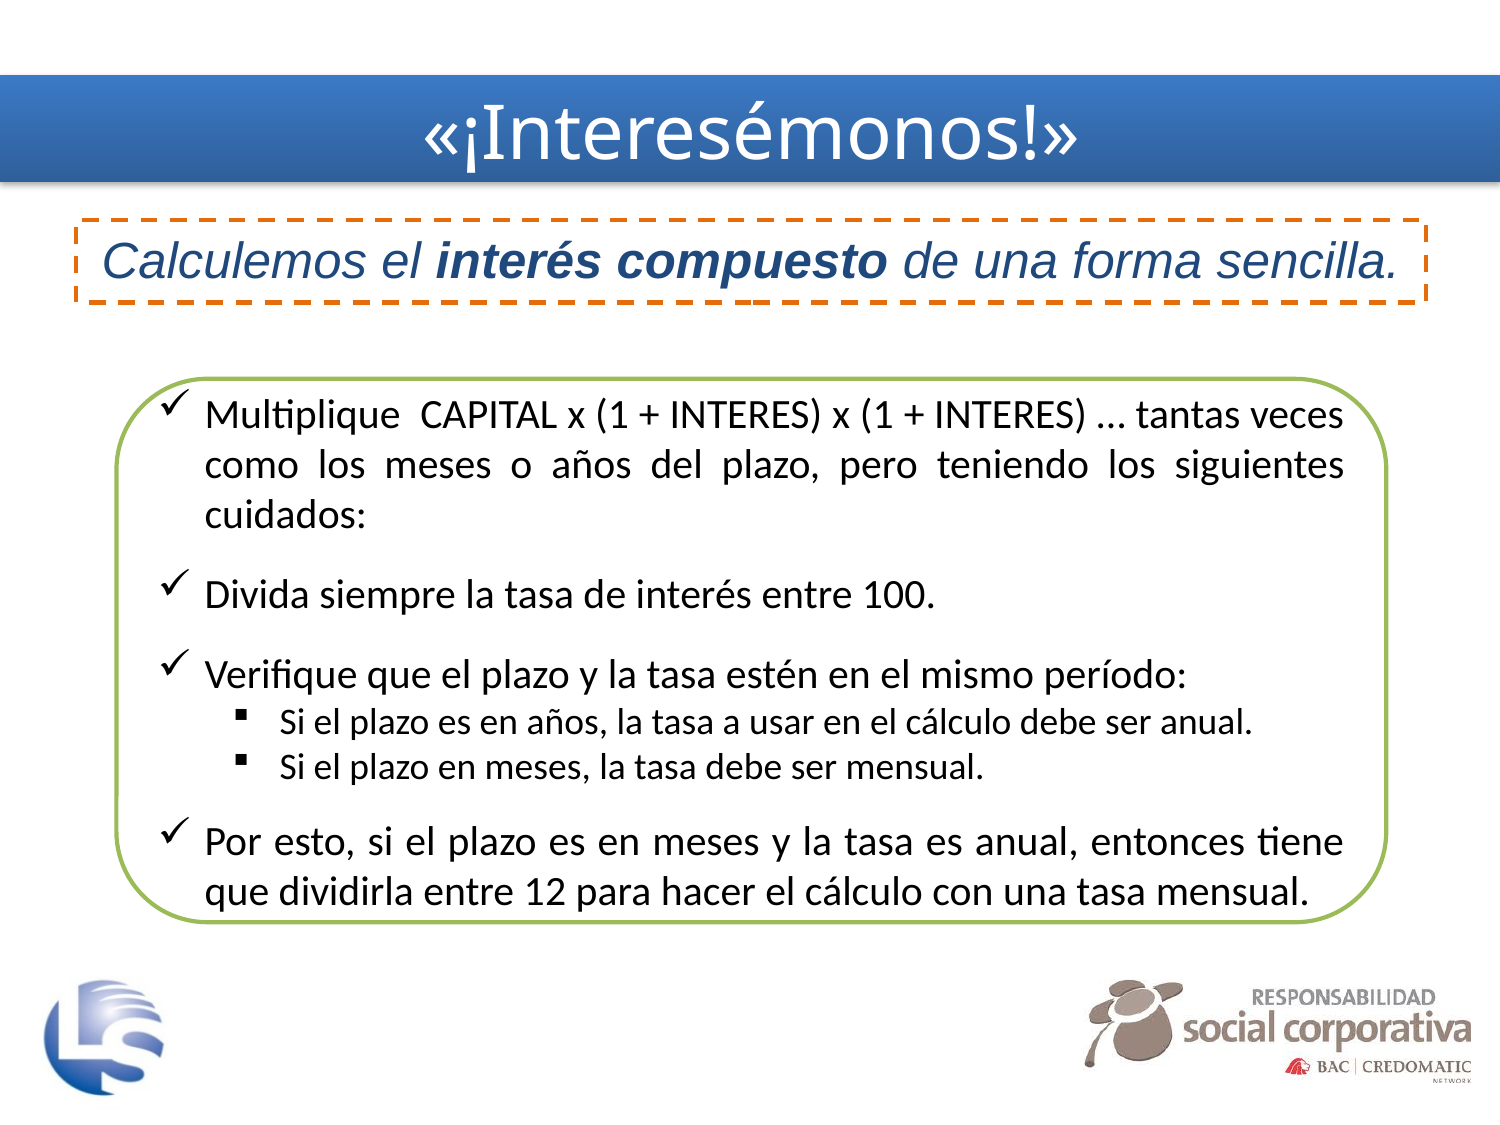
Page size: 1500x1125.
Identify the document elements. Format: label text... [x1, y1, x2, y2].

picture [1083, 978, 1471, 1083]
text_box Multiplique CAPITAL x (1 + INTERES) x (1 + INTERES) … tantas veces como los meses o años del plazo, pero teniendo los siguientes cuidados: Divida siempre la tasa de interés entre 100. Verifique que el plazo y la tasa estén en el mismo período: Si el plazo es en años, la tasa a usar en el cálculo debe ser anual. Si el plazo en meses, la tasa debe ser mensual. Por esto, si el plazo es en meses y la tasa es anual, entonces tiene que dividirla entre 12 para hacer el cálculo con una tasa mensual. [114, 376, 1389, 925]
picture [40, 975, 172, 1110]
text_box Calculemos el interés compuesto de una forma sencilla. [76, 219, 1427, 303]
text_box «¡Interesémonos!» [0, 75, 1500, 182]
